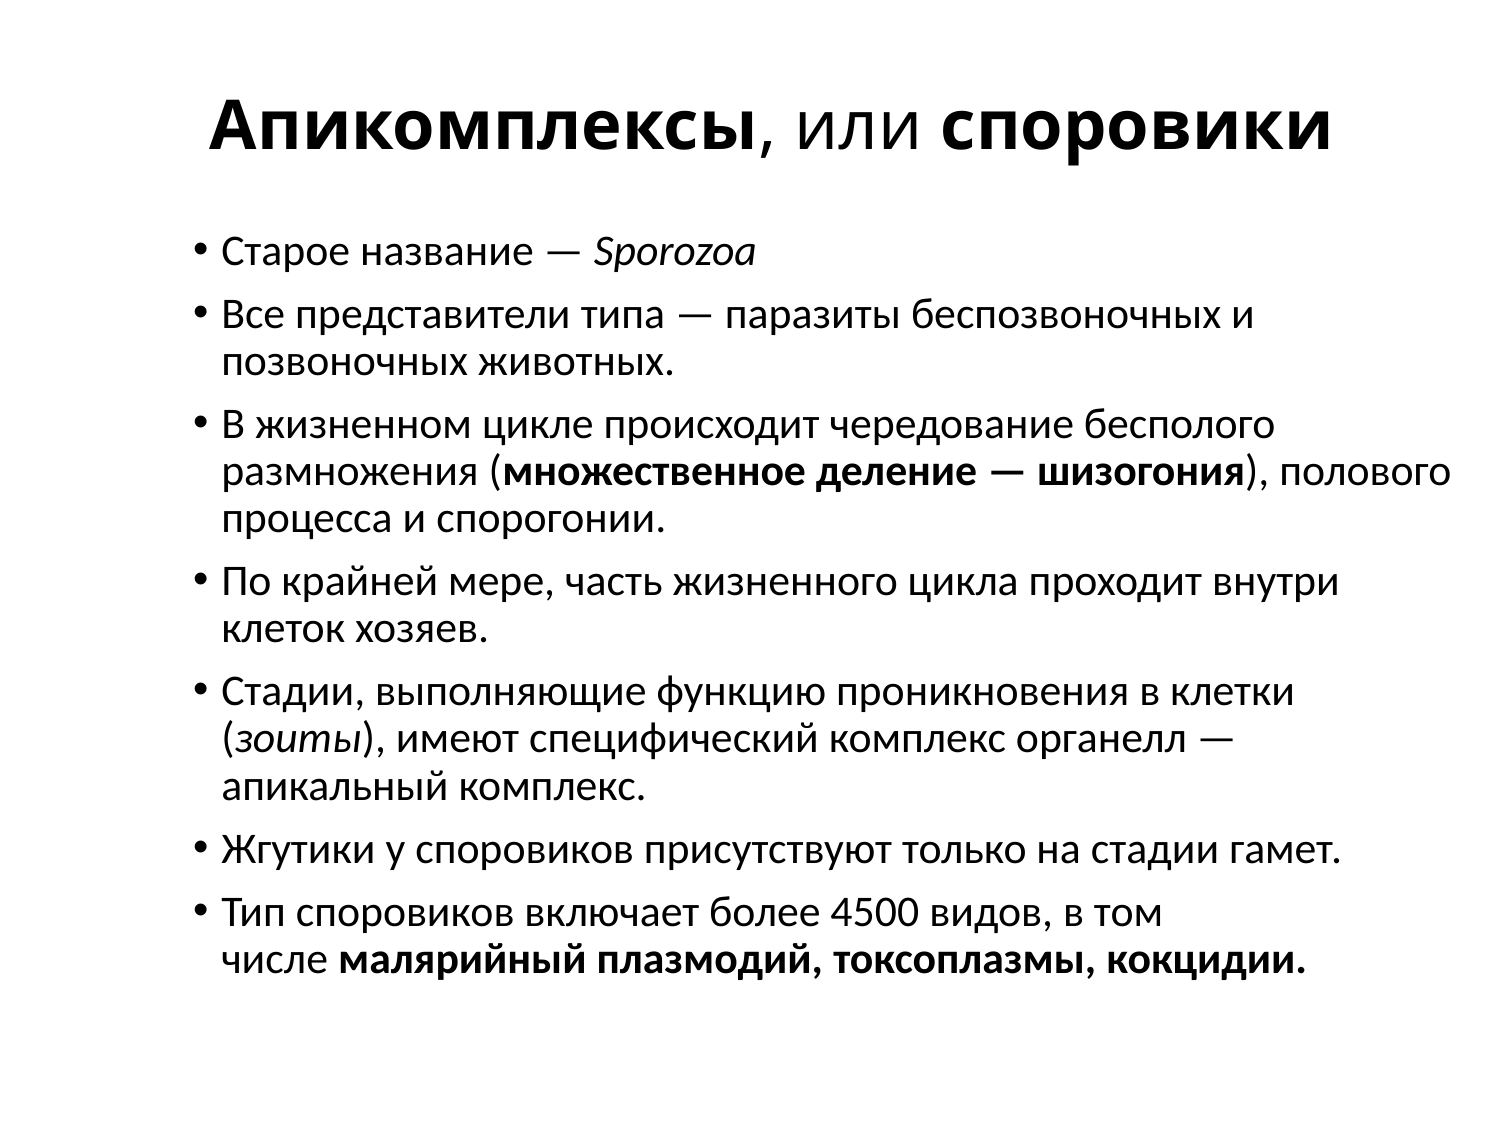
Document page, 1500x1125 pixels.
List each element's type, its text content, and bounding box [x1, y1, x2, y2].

title Апикомплексы, или споровики [194, 58, 1472, 197]
list Старое название — Sporozoa Все представители типа — паразиты беспозвоночных и позвоночных животных. В жизненном цикле происходит чередование бесполого размножения (множественное деление — шизогония), полового процесса и спорогонии. По крайней мере, часть жизненного цикла проходит внутри клеток хозяев. Стадии, выполняющие функцию проникновения в клетки (зоиты), имеют специфический комплекс органелл — апикальный комплекс. Жгутики у споровиков присутствуют только на стадии гамет. Тип споровиков включает более 4500 видов, в том числе малярийный плазмодий, токсоплазмы, кокцидии. [178, 219, 1472, 1040]
